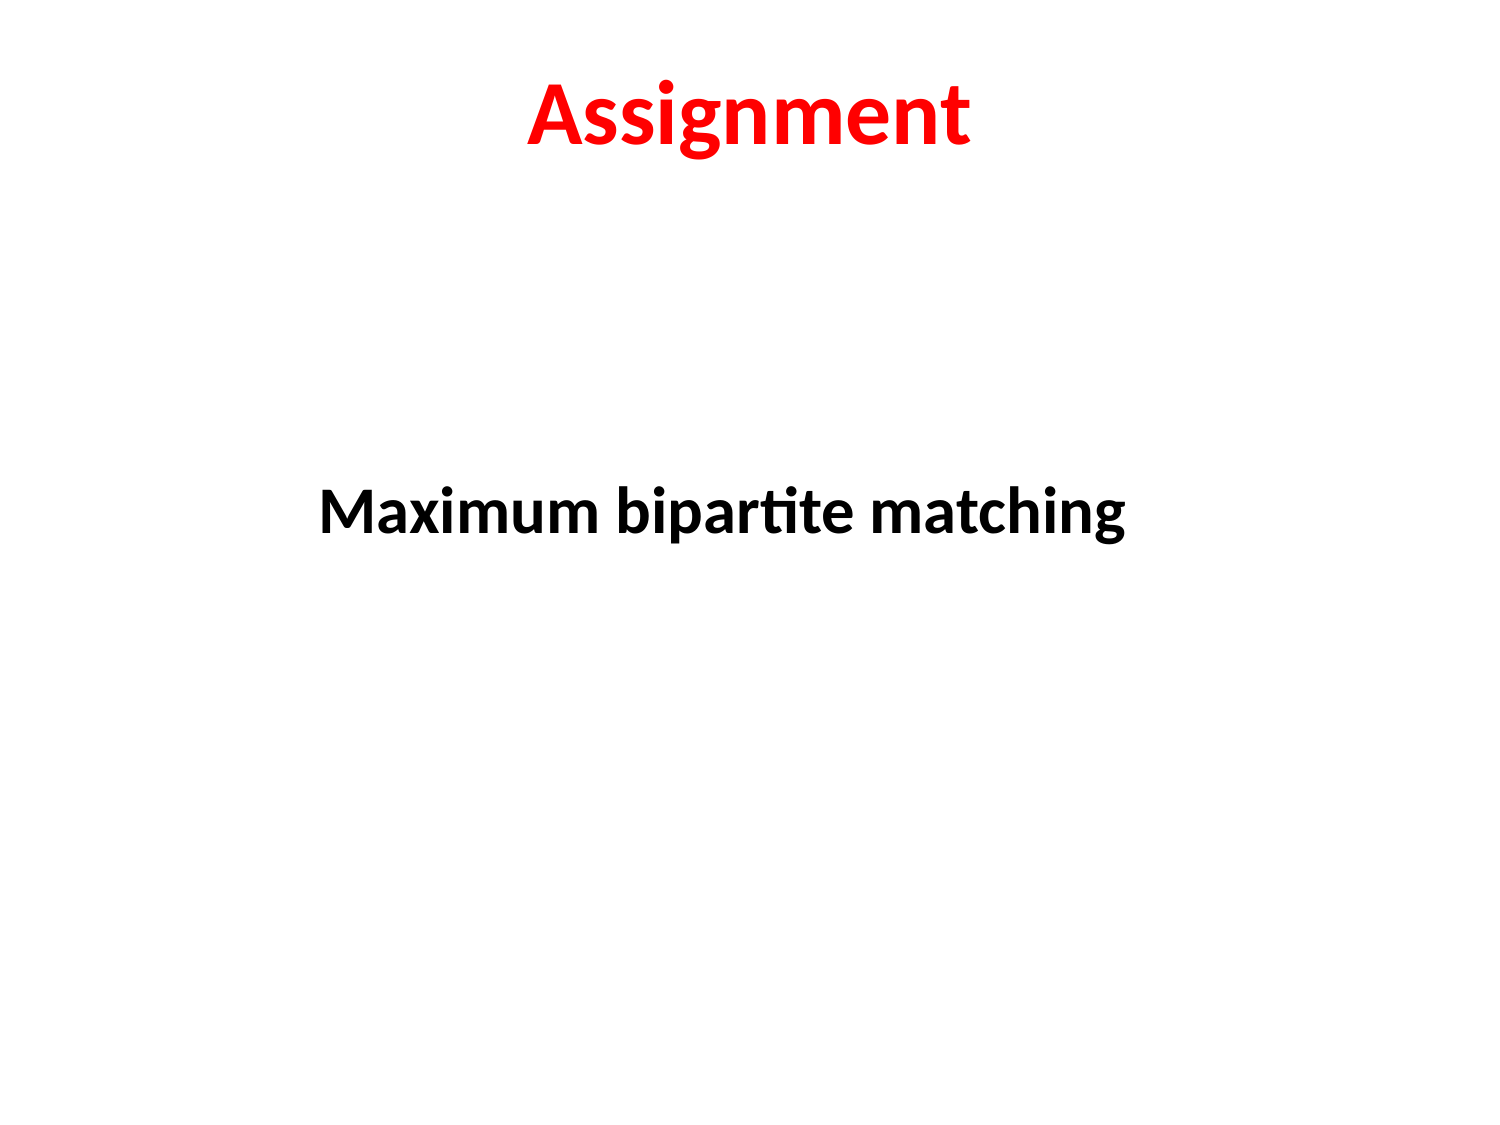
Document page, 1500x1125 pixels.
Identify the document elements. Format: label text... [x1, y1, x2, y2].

text_box Assignment [74, 45, 1425, 233]
text_box Maximum bipartite matching [299, 299, 1146, 635]
